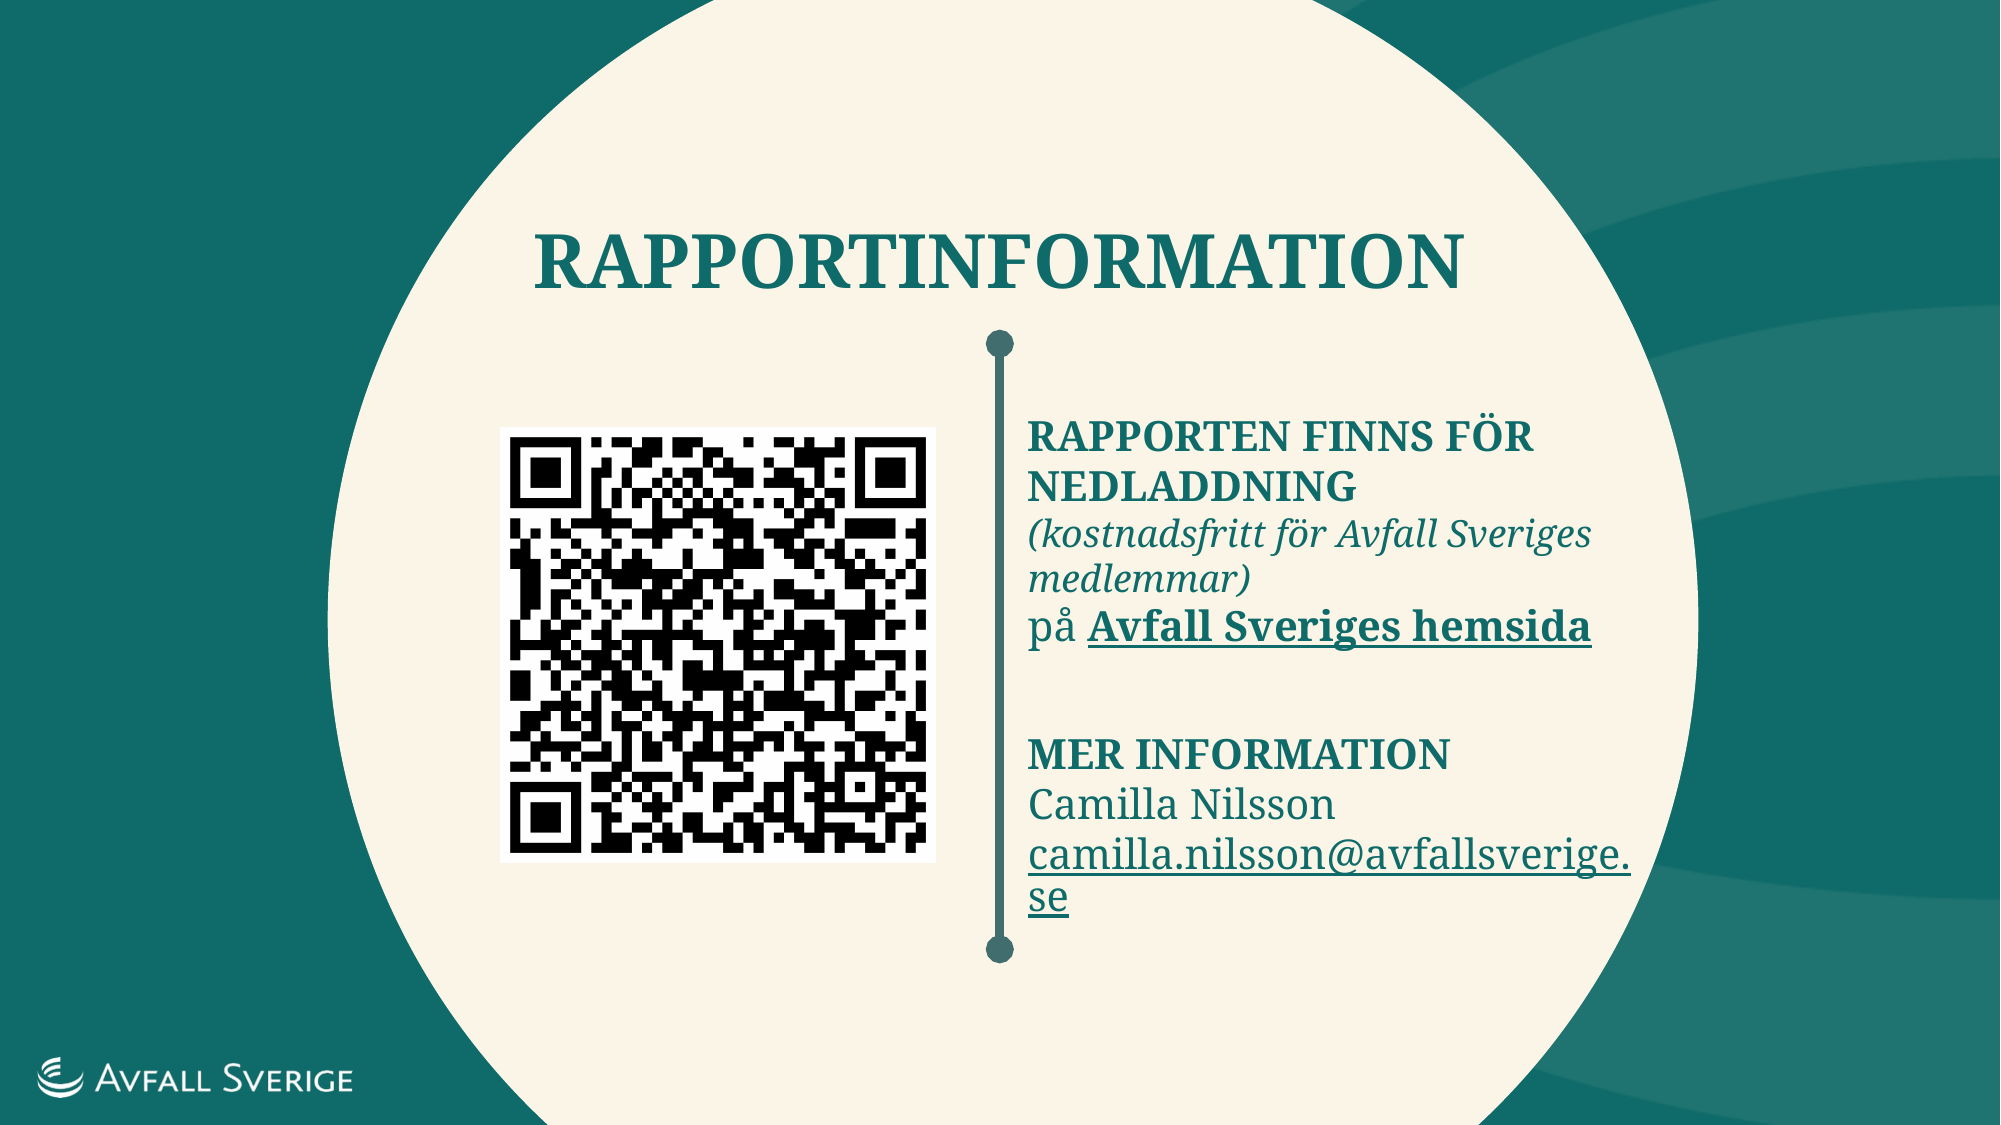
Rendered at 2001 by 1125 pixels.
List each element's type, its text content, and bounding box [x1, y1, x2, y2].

text_box [0, 0, 2000, 1125]
text_box RAPPORTINFORMATION [518, 205, 1481, 311]
picture [500, 427, 936, 863]
